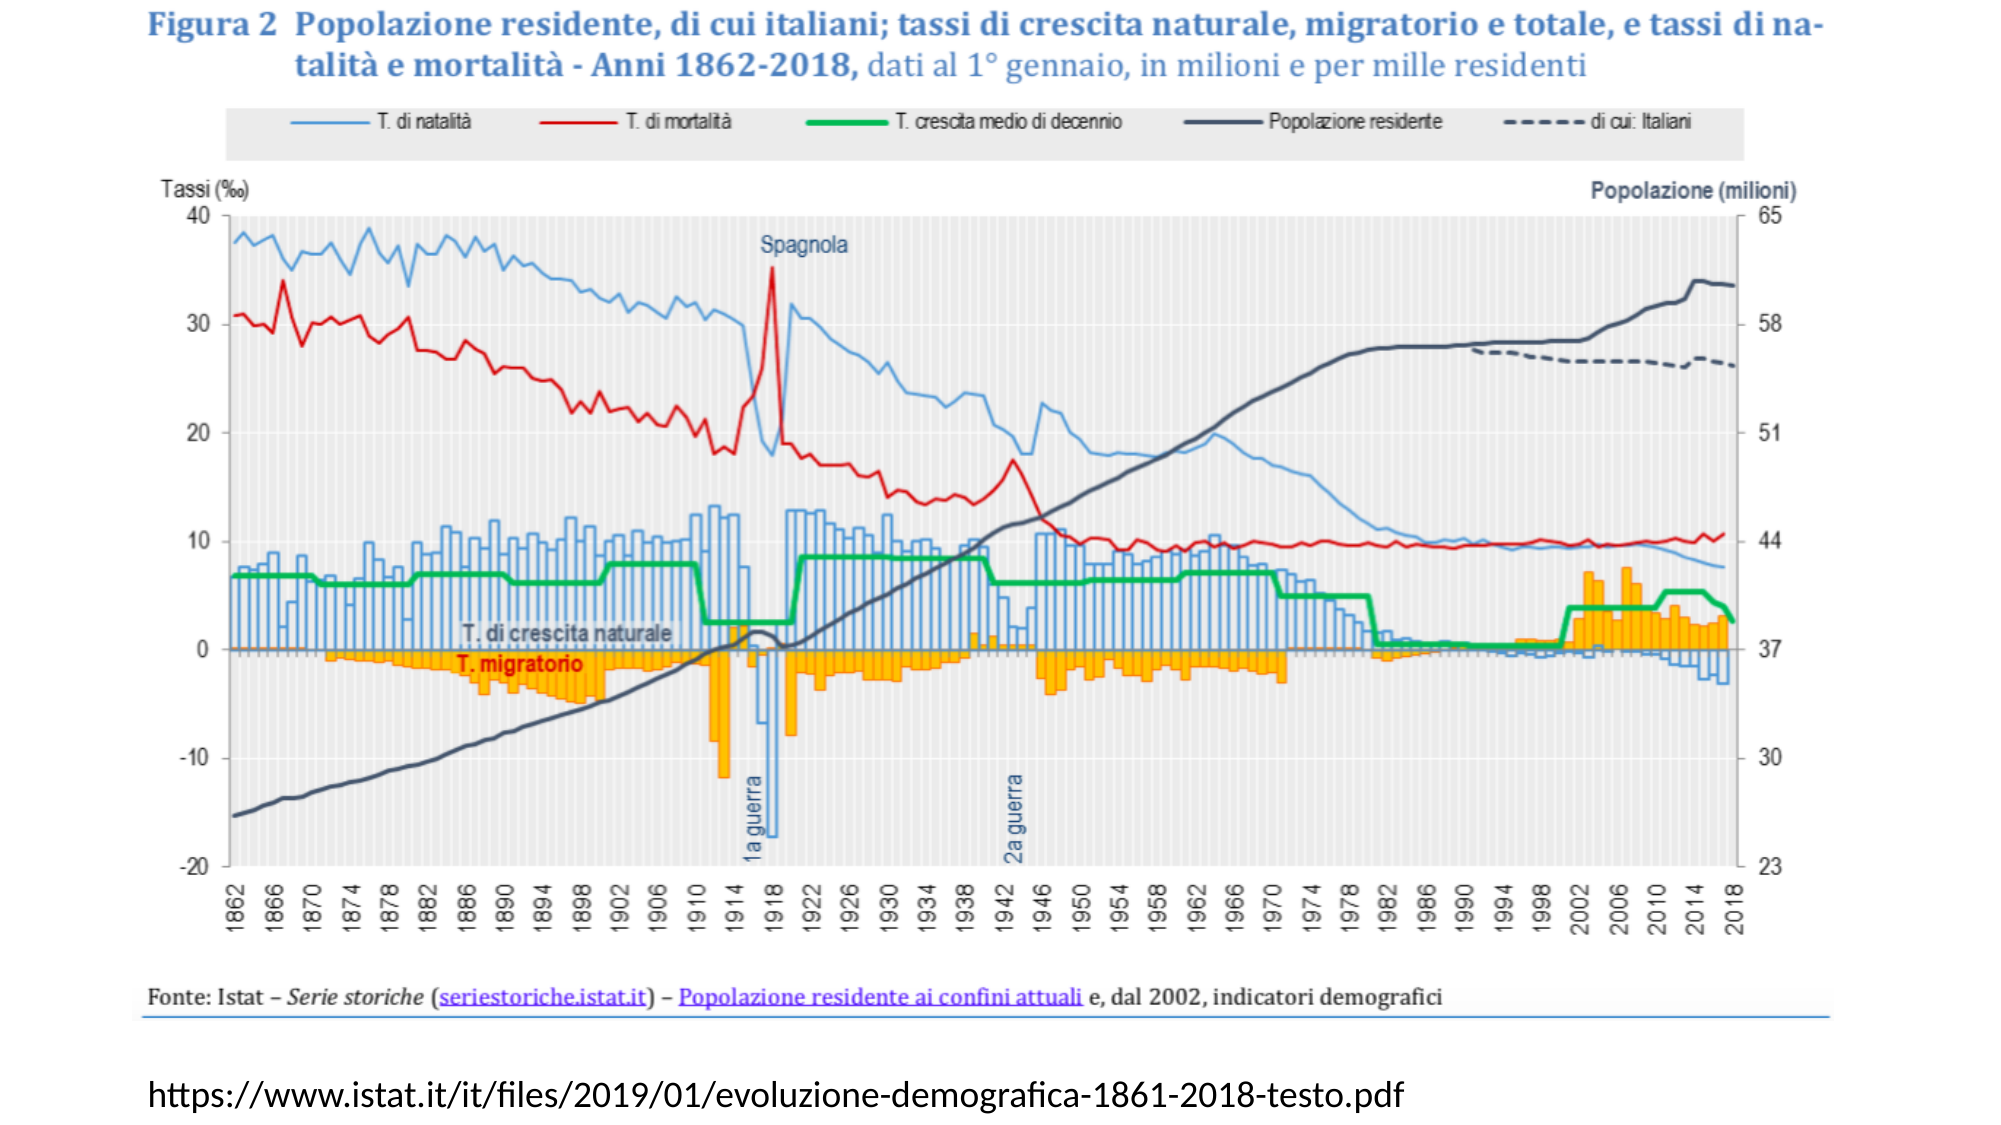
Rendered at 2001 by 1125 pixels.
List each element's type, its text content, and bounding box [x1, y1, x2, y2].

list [132, 0, 1834, 1021]
text_box https://www.istat.it/it/files/2019/01/evoluzione-demografica-1861-2018-testo.pdf [132, 1062, 1834, 1122]
